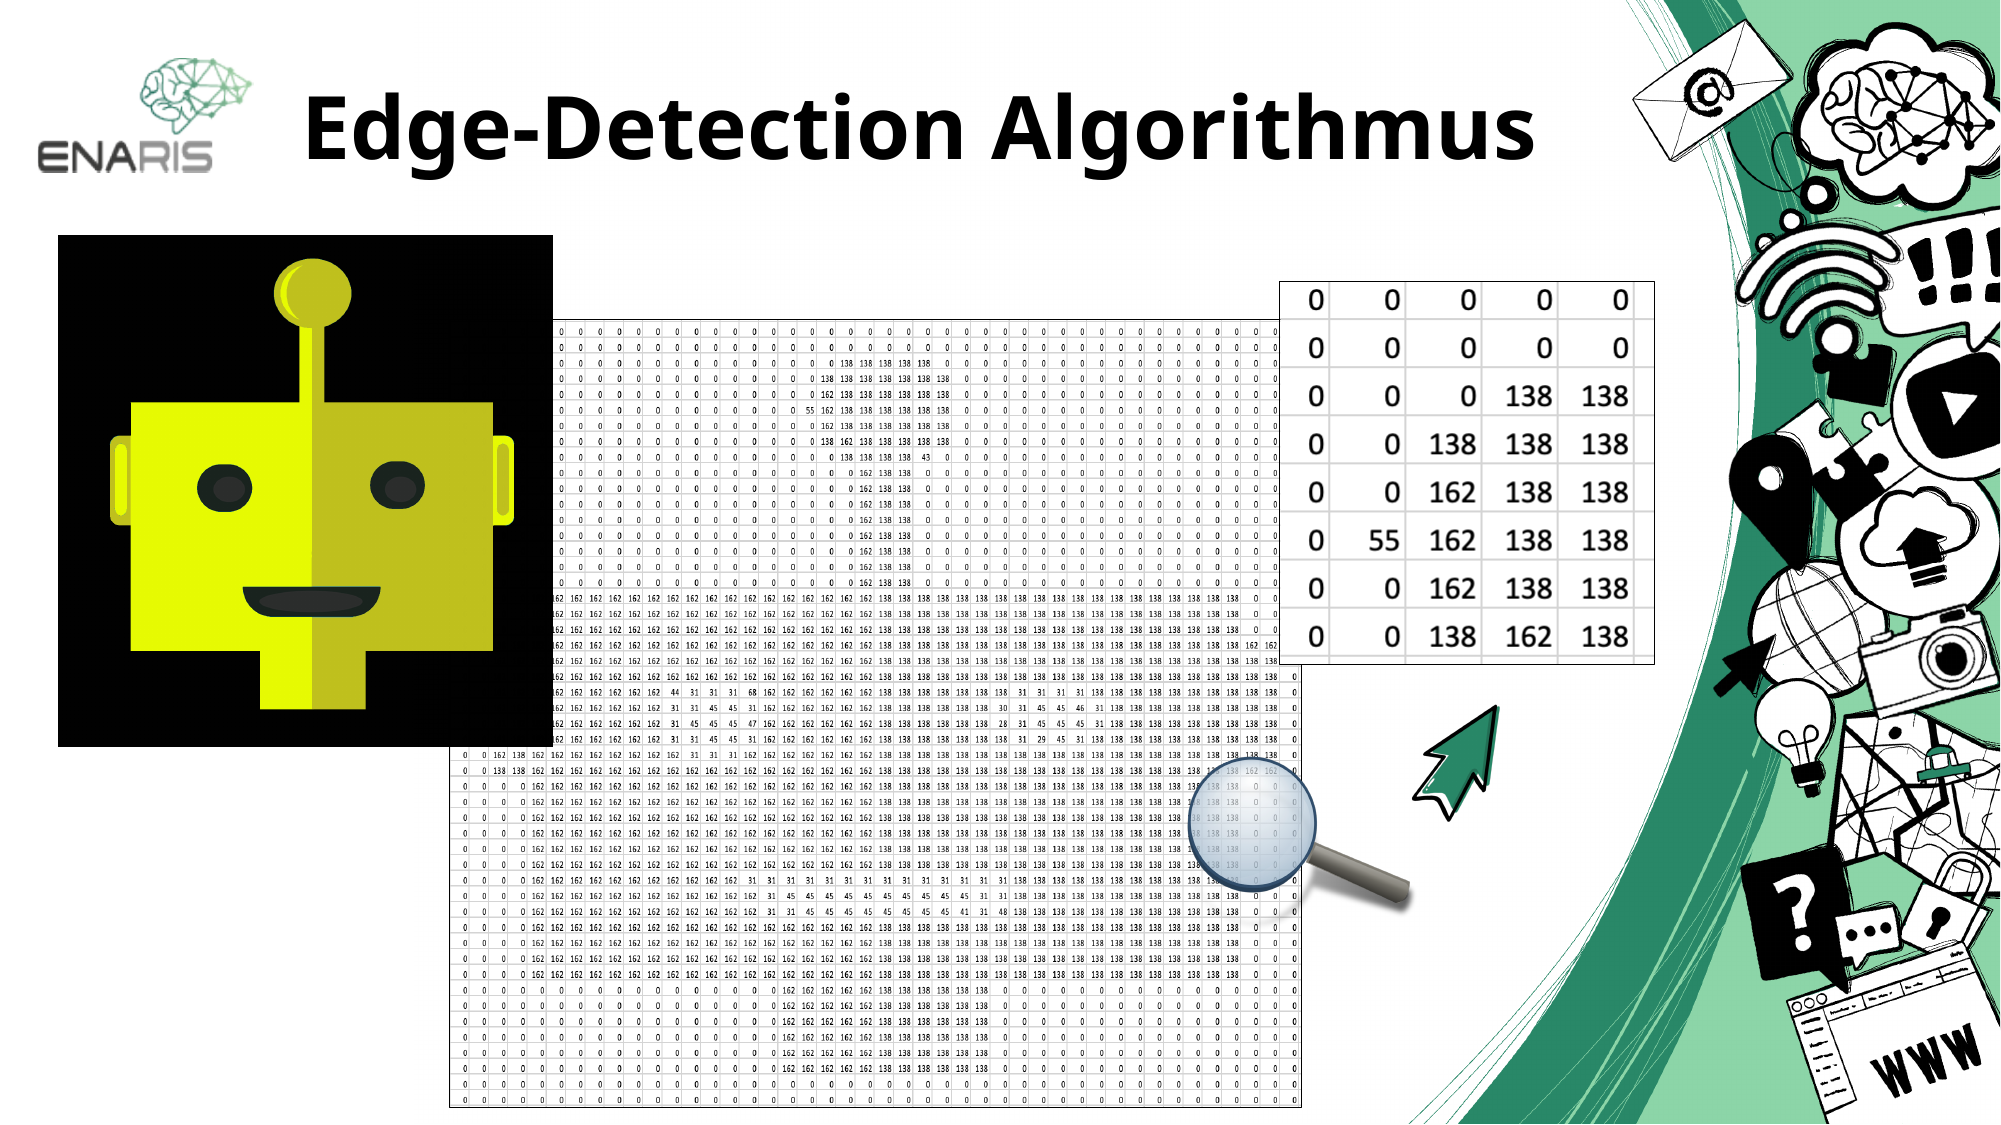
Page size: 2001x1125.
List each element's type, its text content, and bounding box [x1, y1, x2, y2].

picture [37, 58, 254, 173]
title Edge-Detection Algorithmus [286, 22, 1895, 240]
picture [58, 0, 2001, 1124]
